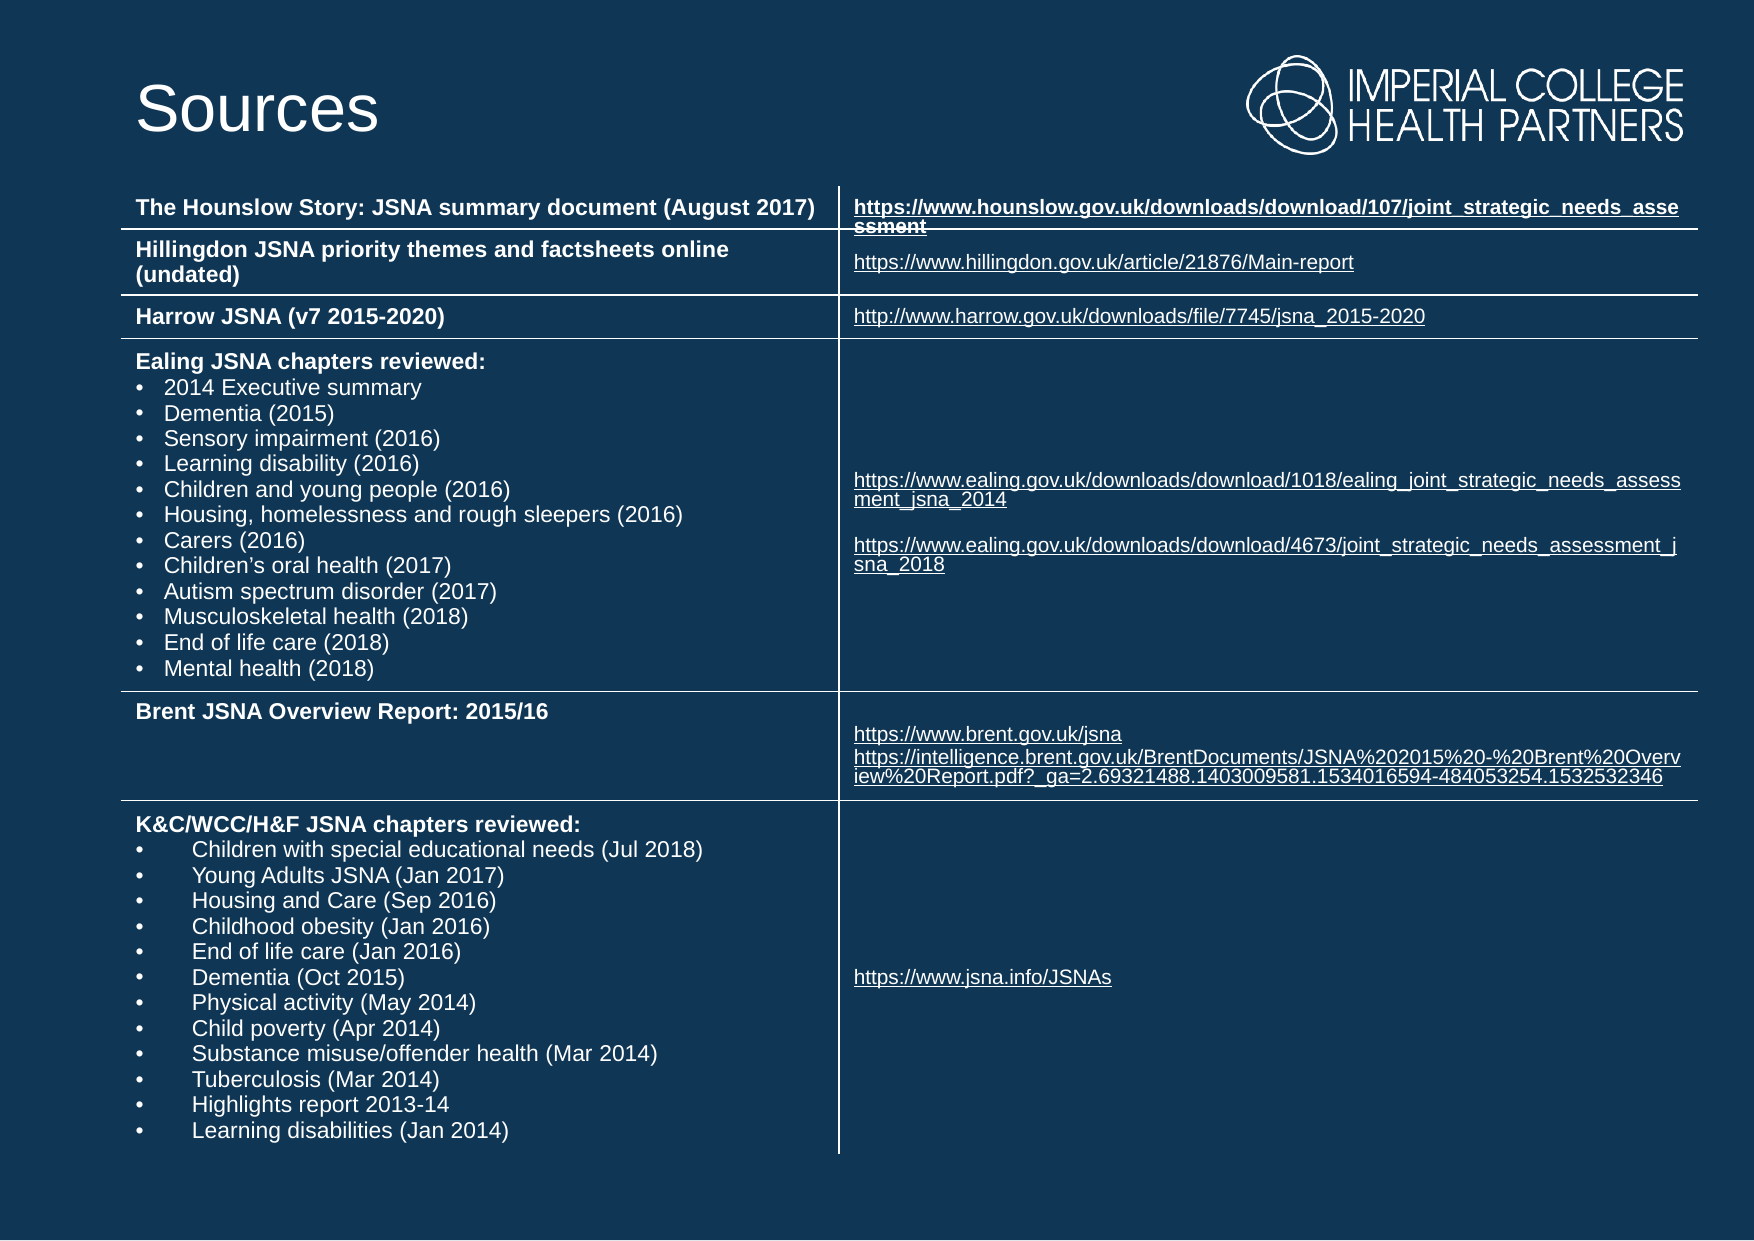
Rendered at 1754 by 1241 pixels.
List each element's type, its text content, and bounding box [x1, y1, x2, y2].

table_header https://www.hounslow.gov.uk/downloads/download/107/joint_strategic_needs_assessment [1205, 186, 1698, 228]
table_cell http://www.harrow.gov.uk/downloads/file/7745/jsna_2015-2020 [840, 296, 1698, 338]
text_box Sources [120, 66, 1205, 306]
table_cell https://www.brent.gov.uk/jsna https://intelligence.brent.gov.uk/BrentDocuments/JSNA%202015%20-%20Brent%20Overview%20Report.pdf?_ga=2.69321488.1403009581.1534016594-484053254.1532532346 [840, 692, 1698, 800]
table_cell Ealing JSNA chapters reviewed: 2014 Executive summary Dementia (2015) Sensory impairment (2016) Learning disability (2016) Children and young people (2016) Housing, homelessness and rough sleepers (2016) Carers (2016) Children’s oral health (2017) Autism spectrum disorder (2017) Musculoskeletal health (2018) End of life care (2018) Mental health (2018) [121, 339, 838, 691]
table_cell Brent JSNA Overview Report: 2015/16 [121, 692, 838, 800]
table_cell https://www.ealing.gov.uk/downloads/download/1018/ealing_joint_strategic_needs_assessment_jsna_2014 https://www.ealing.gov.uk/downloads/download/4673/joint_strategic_needs_assessment_jsna_2018 [840, 339, 1698, 691]
table_cell https://www.jsna.info/JSNAs [840, 801, 1698, 1154]
table_cell K&C/WCC/H&F JSNA chapters reviewed: Children with special educational needs (Jul 2018) Young Adults JSNA (Jan 2017) Housing and Care (Sep 2016) Childhood obesity (Jan 2016) End of life care (Jan 2016) Dementia (Oct 2015) Physical activity (May 2014) Child poverty (Apr 2014) Substance misuse/offender health (Mar 2014) Tuberculosis (Mar 2014) Highlights report 2013-14 Learning disabilities (Jan 2014) [121, 801, 838, 1154]
table_cell https://www.hillingdon.gov.uk/article/21876/Main-report [1205, 230, 1698, 294]
picture [1232, 46, 1697, 163]
table_cell Harrow JSNA (v7 2015-2020) [121, 306, 838, 338]
